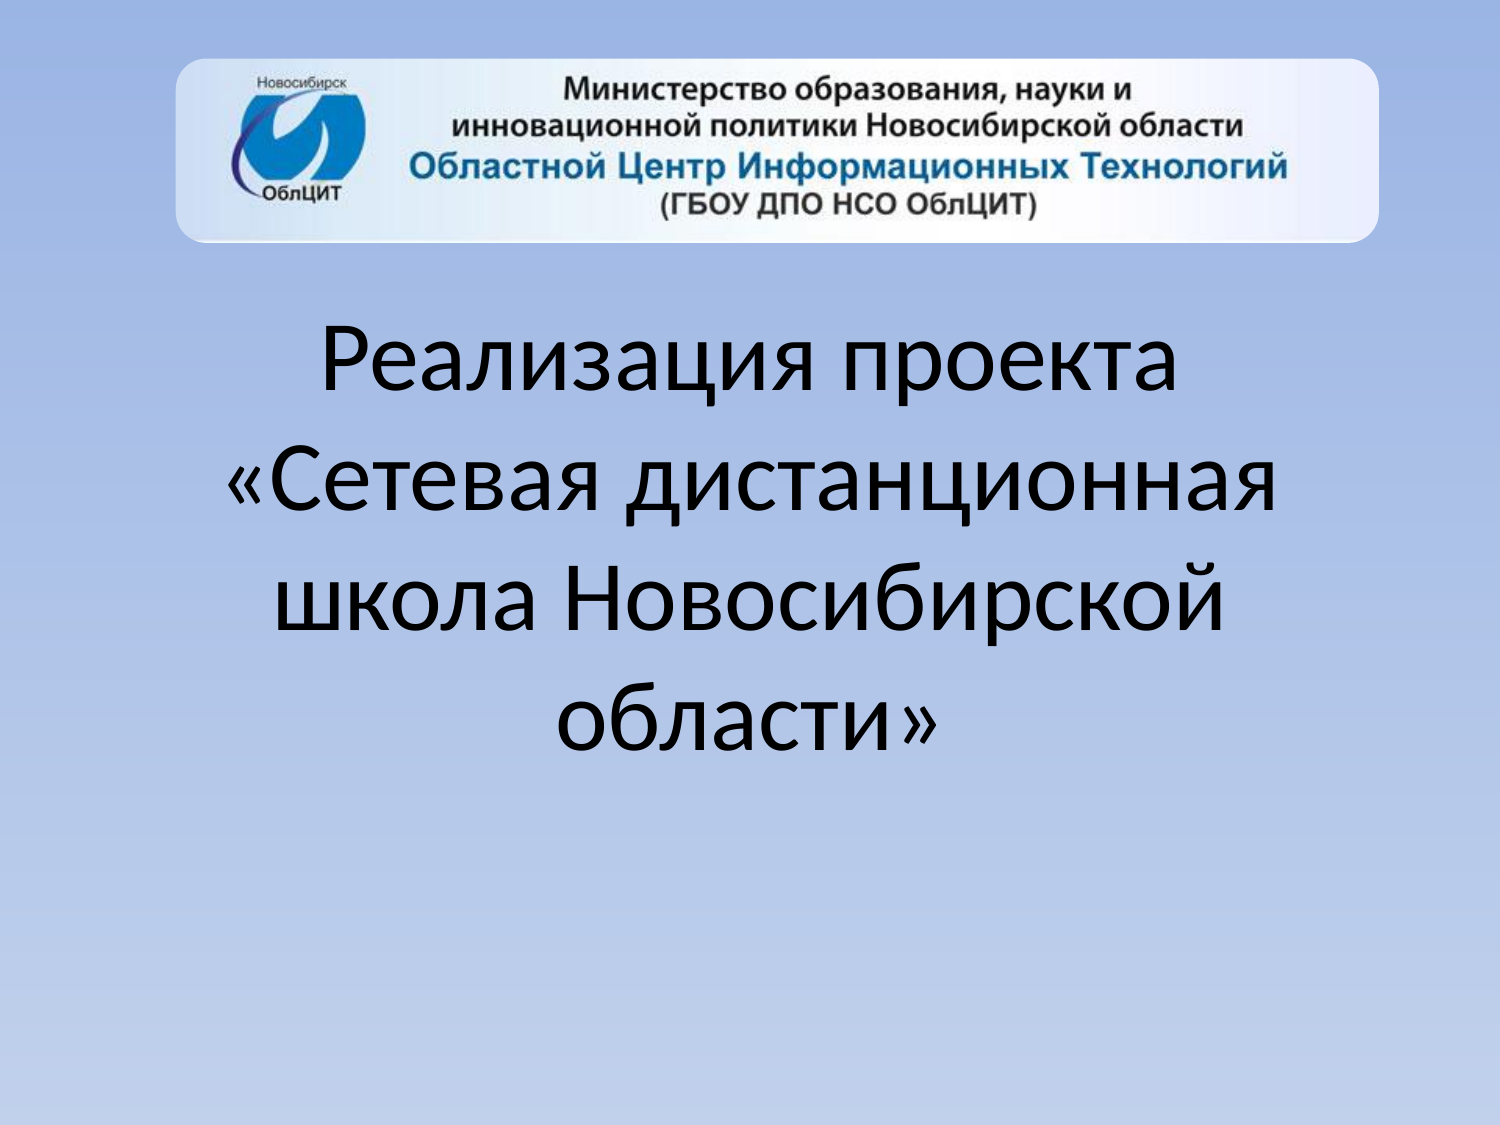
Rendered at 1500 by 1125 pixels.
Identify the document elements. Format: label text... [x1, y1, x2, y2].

picture [175, 58, 1380, 244]
title Реализация проекта «Сетевая дистанционная школа Новосибирской области» [112, 349, 1388, 591]
